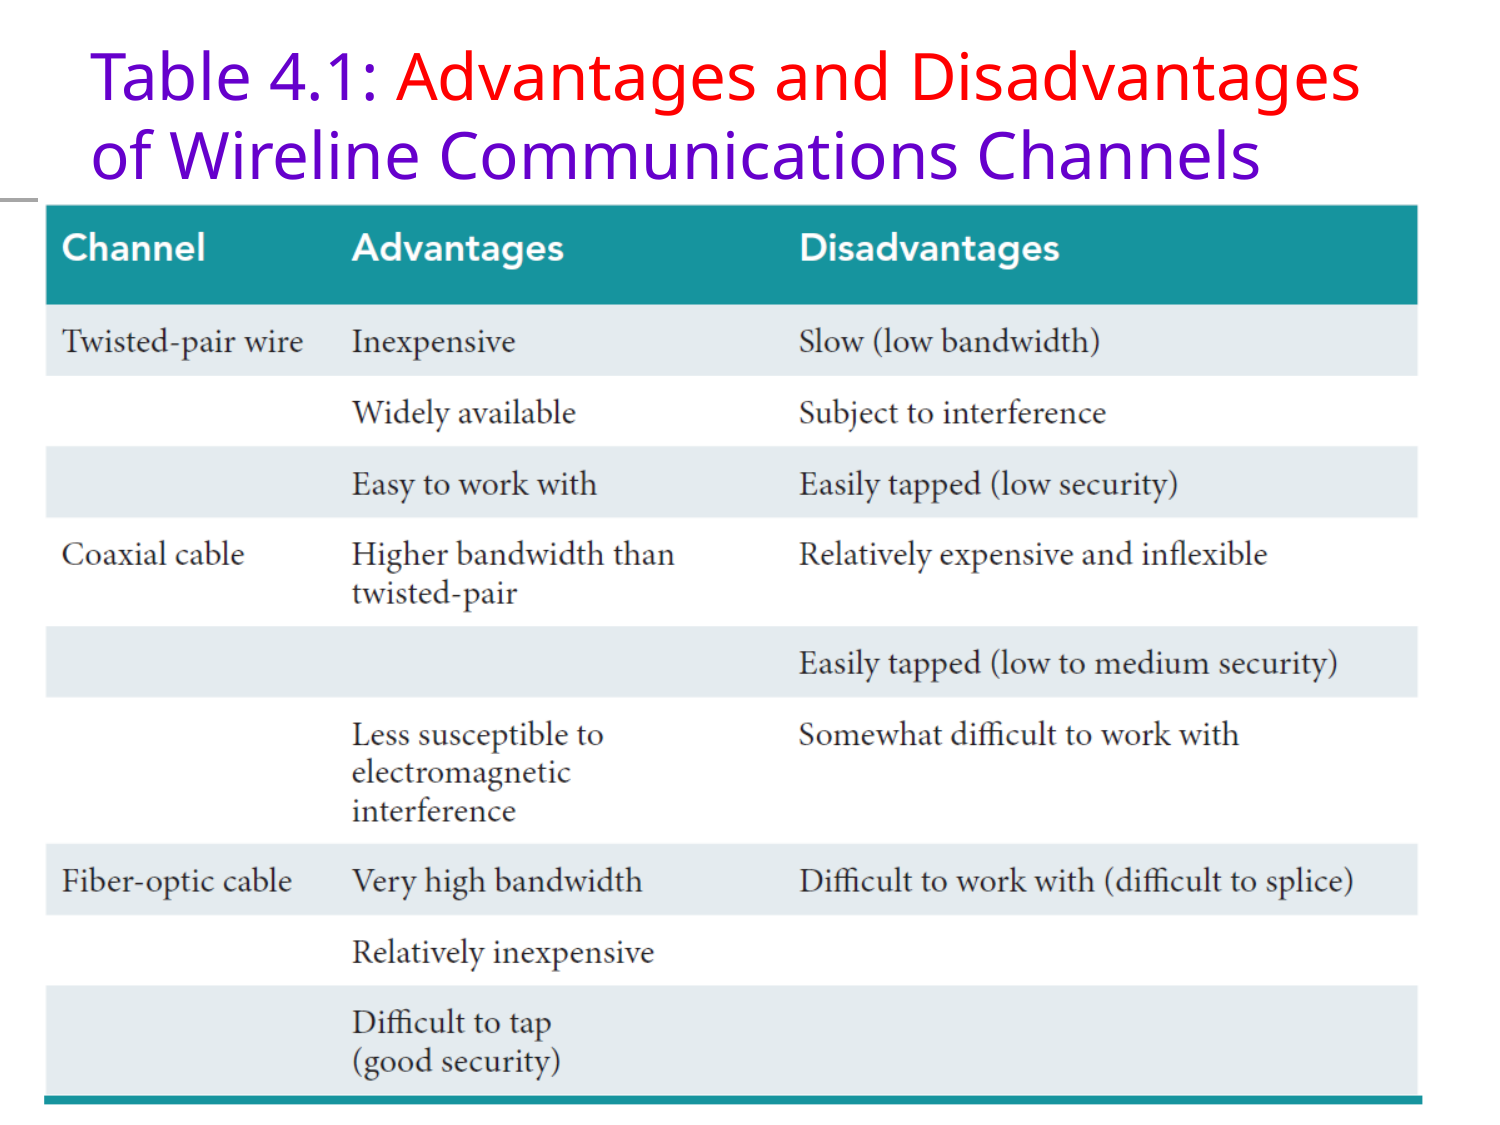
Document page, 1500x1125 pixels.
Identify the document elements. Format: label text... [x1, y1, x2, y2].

subtitle Table 4.1: Advantages and Disadvantages of Wireline Communications Channels [75, 12, 1413, 196]
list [38, 197, 1430, 1117]
